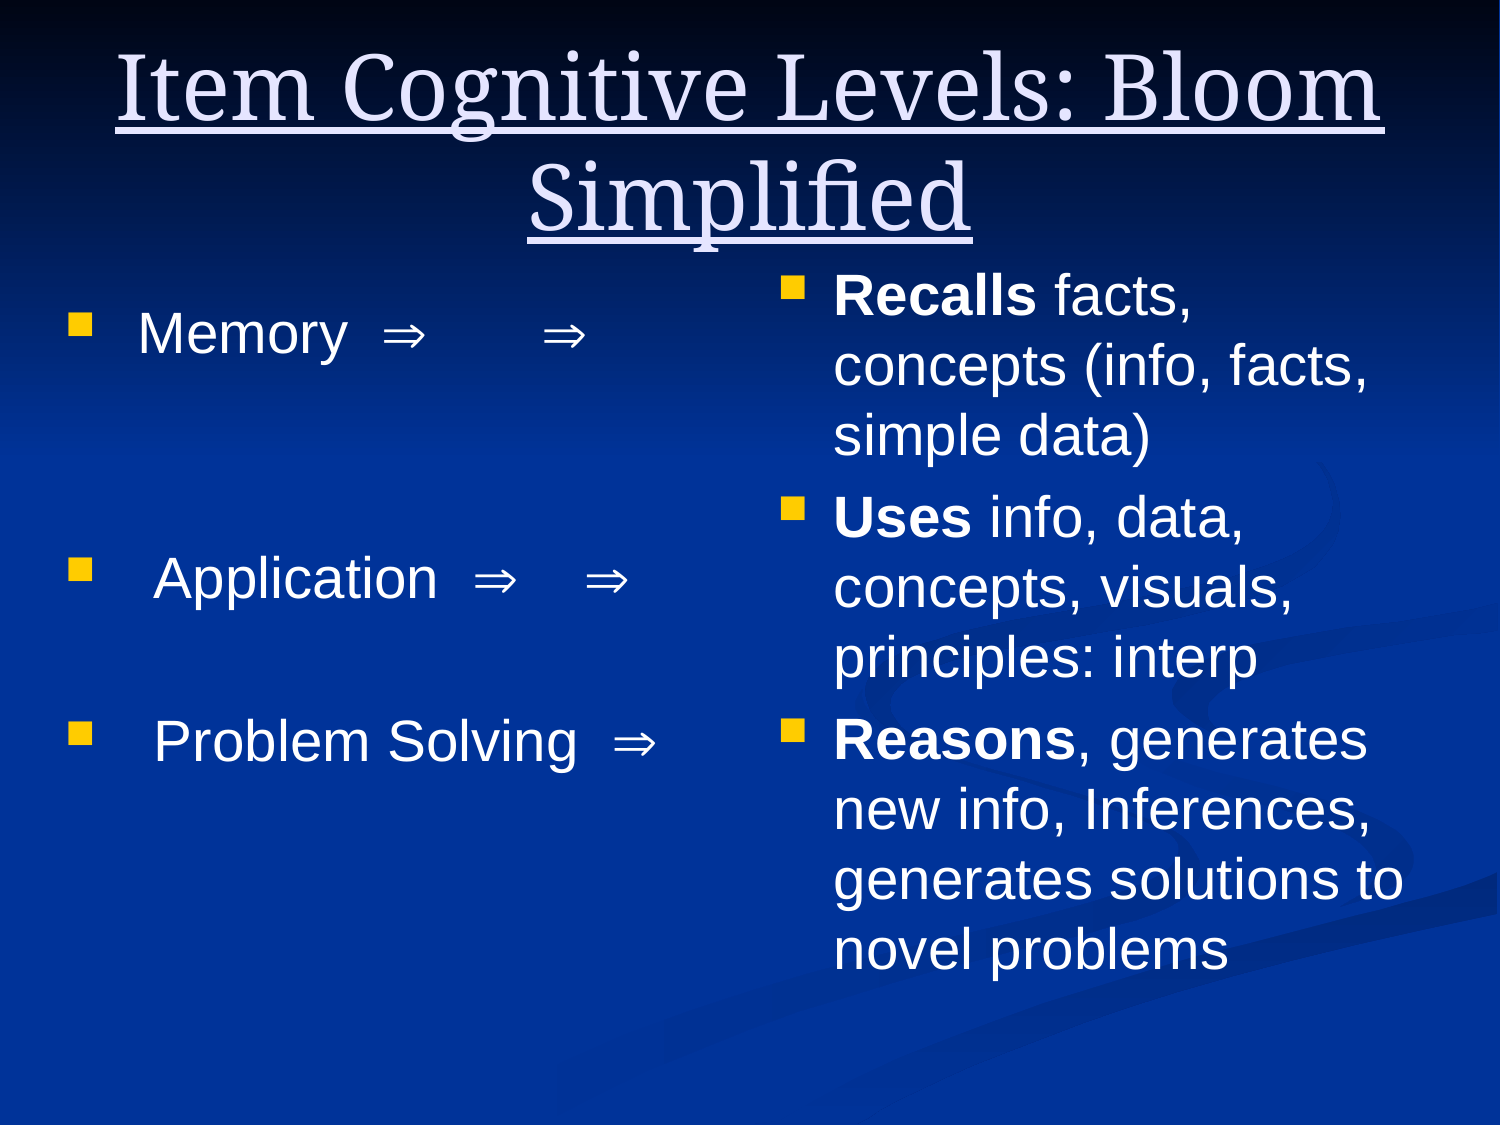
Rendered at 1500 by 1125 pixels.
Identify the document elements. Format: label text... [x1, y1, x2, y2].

list Recalls facts, concepts (info, facts, simple data) Uses info, data, concepts, visuals, principles: interp Reasons, generates new info, Inferences, generates solutions to novel problems [762, 249, 1425, 988]
title Item Cognitive Levels: Bloom Simplified [0, 45, 1500, 233]
list Memory   Application   Problem Solving  [50, 287, 750, 968]
